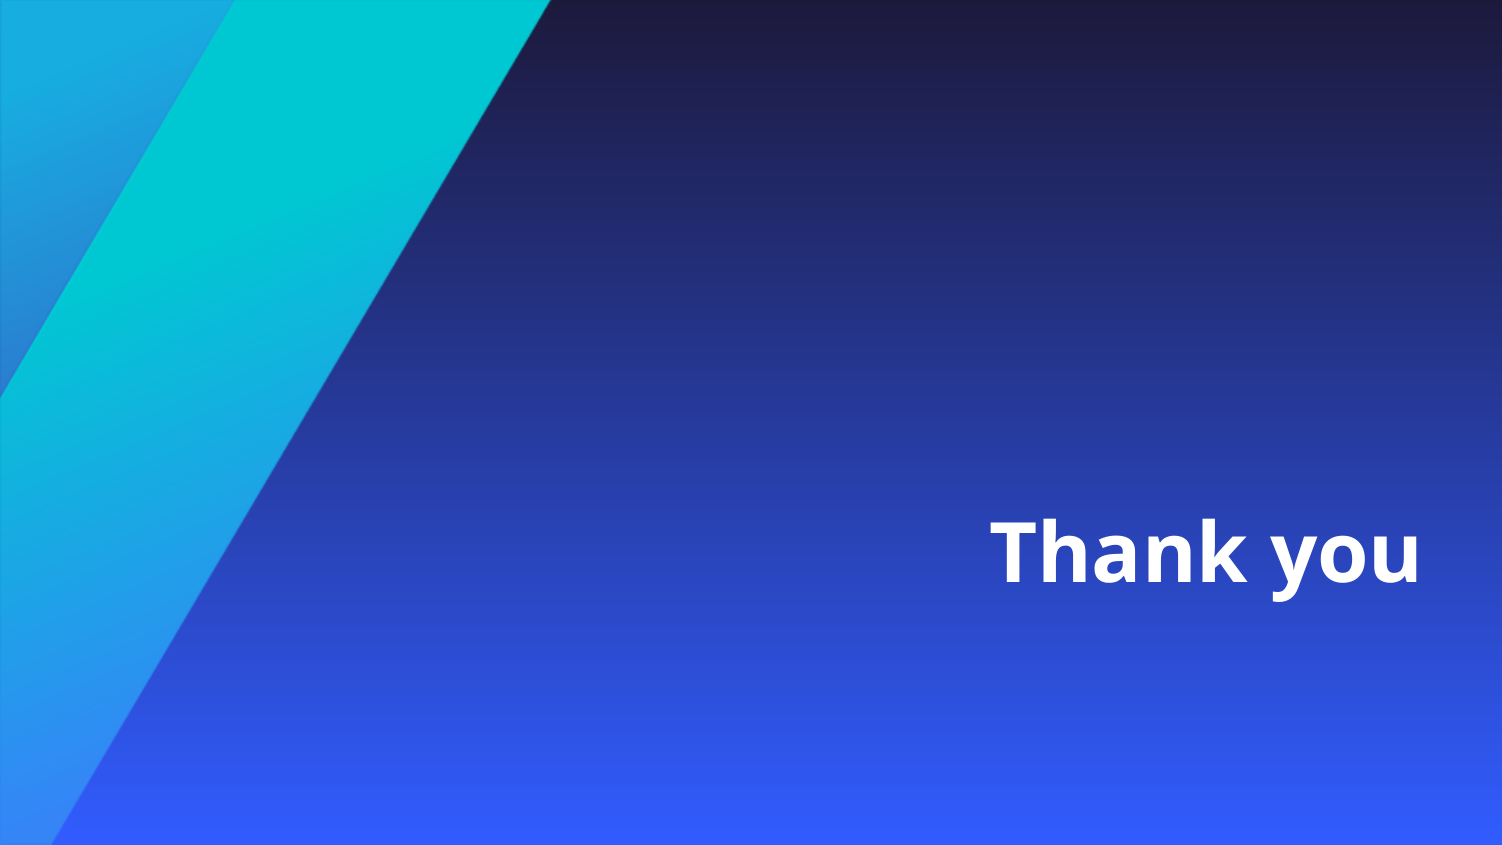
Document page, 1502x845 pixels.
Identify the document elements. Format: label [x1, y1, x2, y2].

picture [0, 0, 565, 845]
